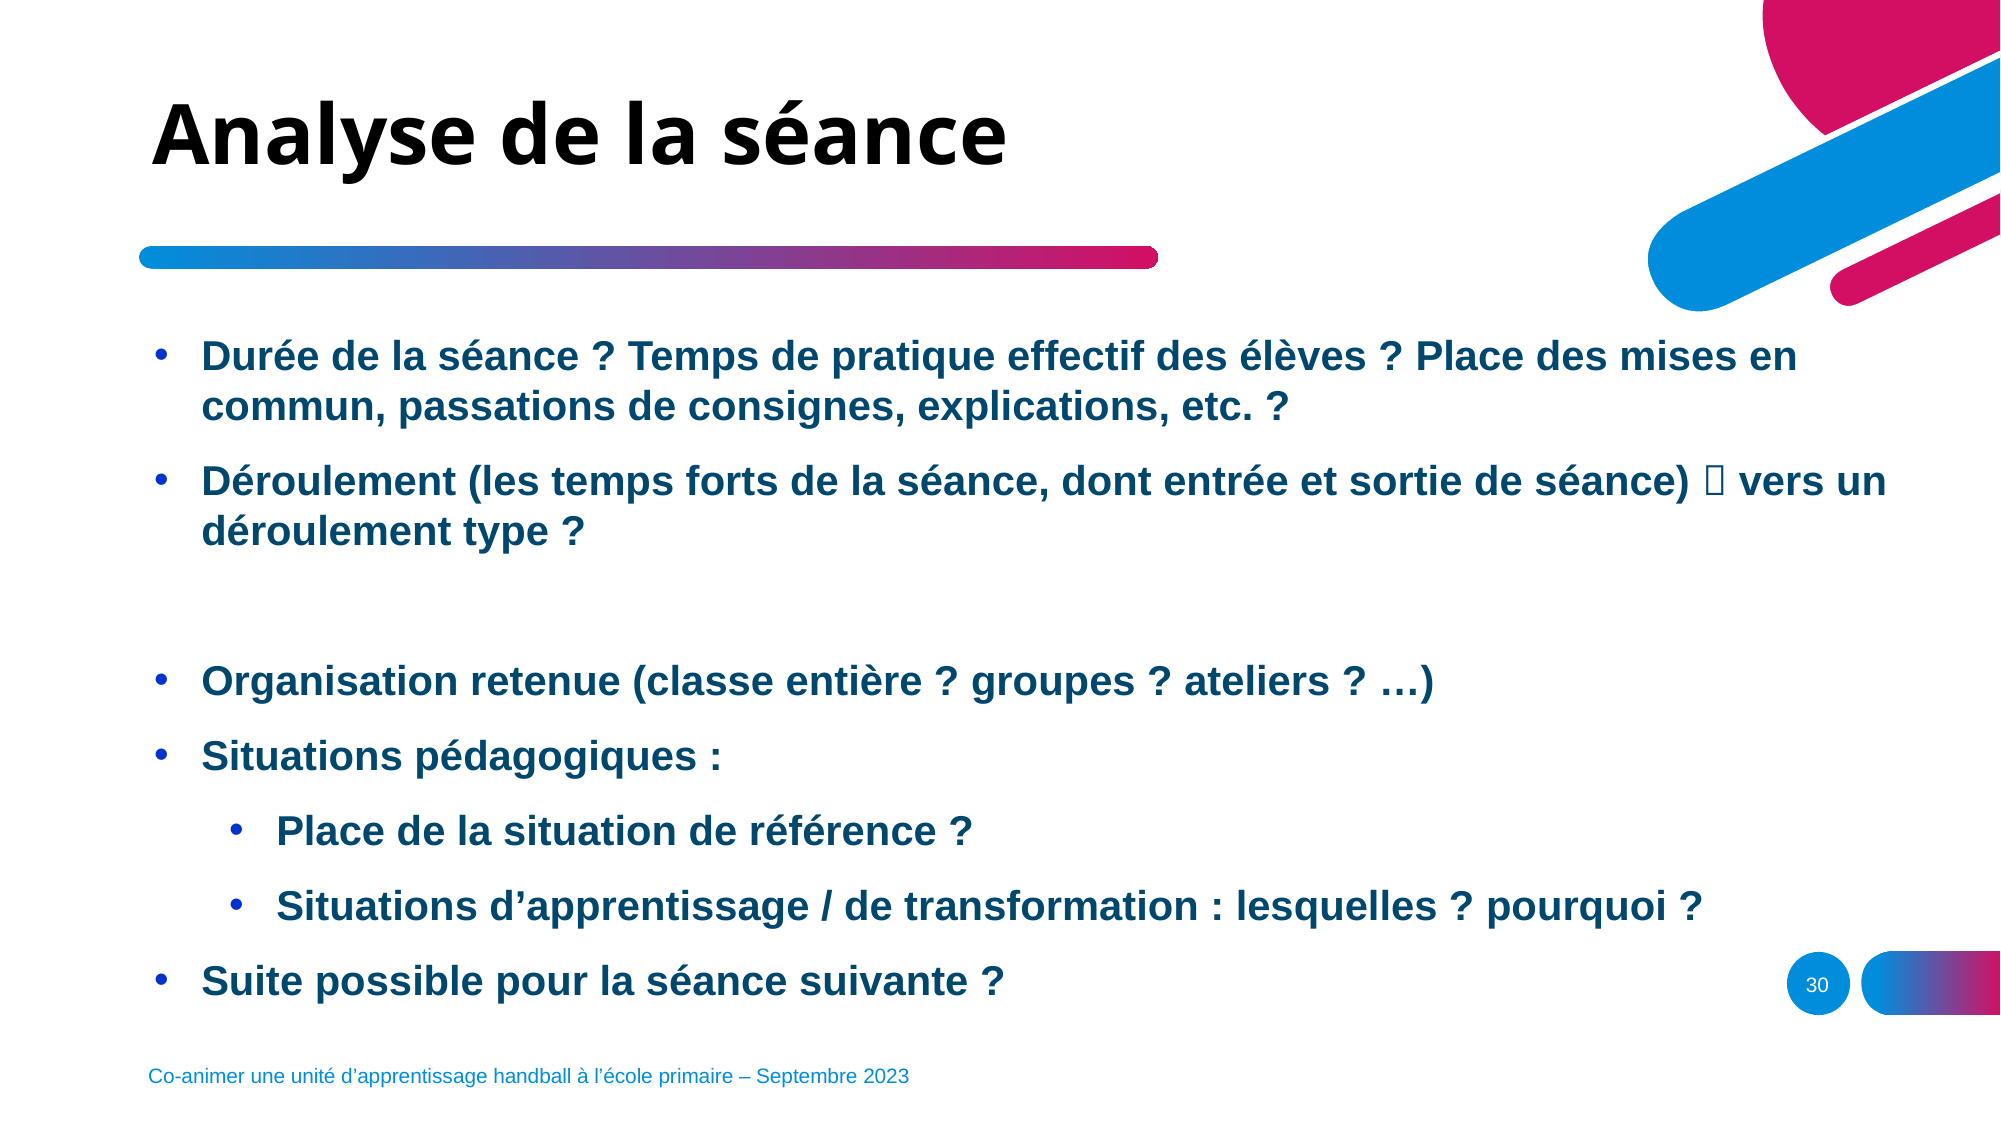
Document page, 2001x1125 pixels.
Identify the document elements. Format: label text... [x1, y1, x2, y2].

title Analyse de la séance [137, 59, 1623, 215]
footer Co-animer une unité d’apprentissage handball à l’école primaire – Septembre 2023 [133, 1045, 934, 1105]
text_box Durée de la séance ? Temps de pratique effectif des élèves ? Place des mises en commun, passations de consignes, explications, etc. ? Déroulement (les temps forts de la séance, dont entrée et sortie de séance)  vers un déroulement type ? Organisation retenue (classe entière ? groupes ? ateliers ? …) Situations pédagogiques : Place de la situation de référence ? Situations d’apprentissage / de transformation : lesquelles ? pourquoi ? Suite possible pour la séance suivante ? [137, 321, 1935, 1012]
